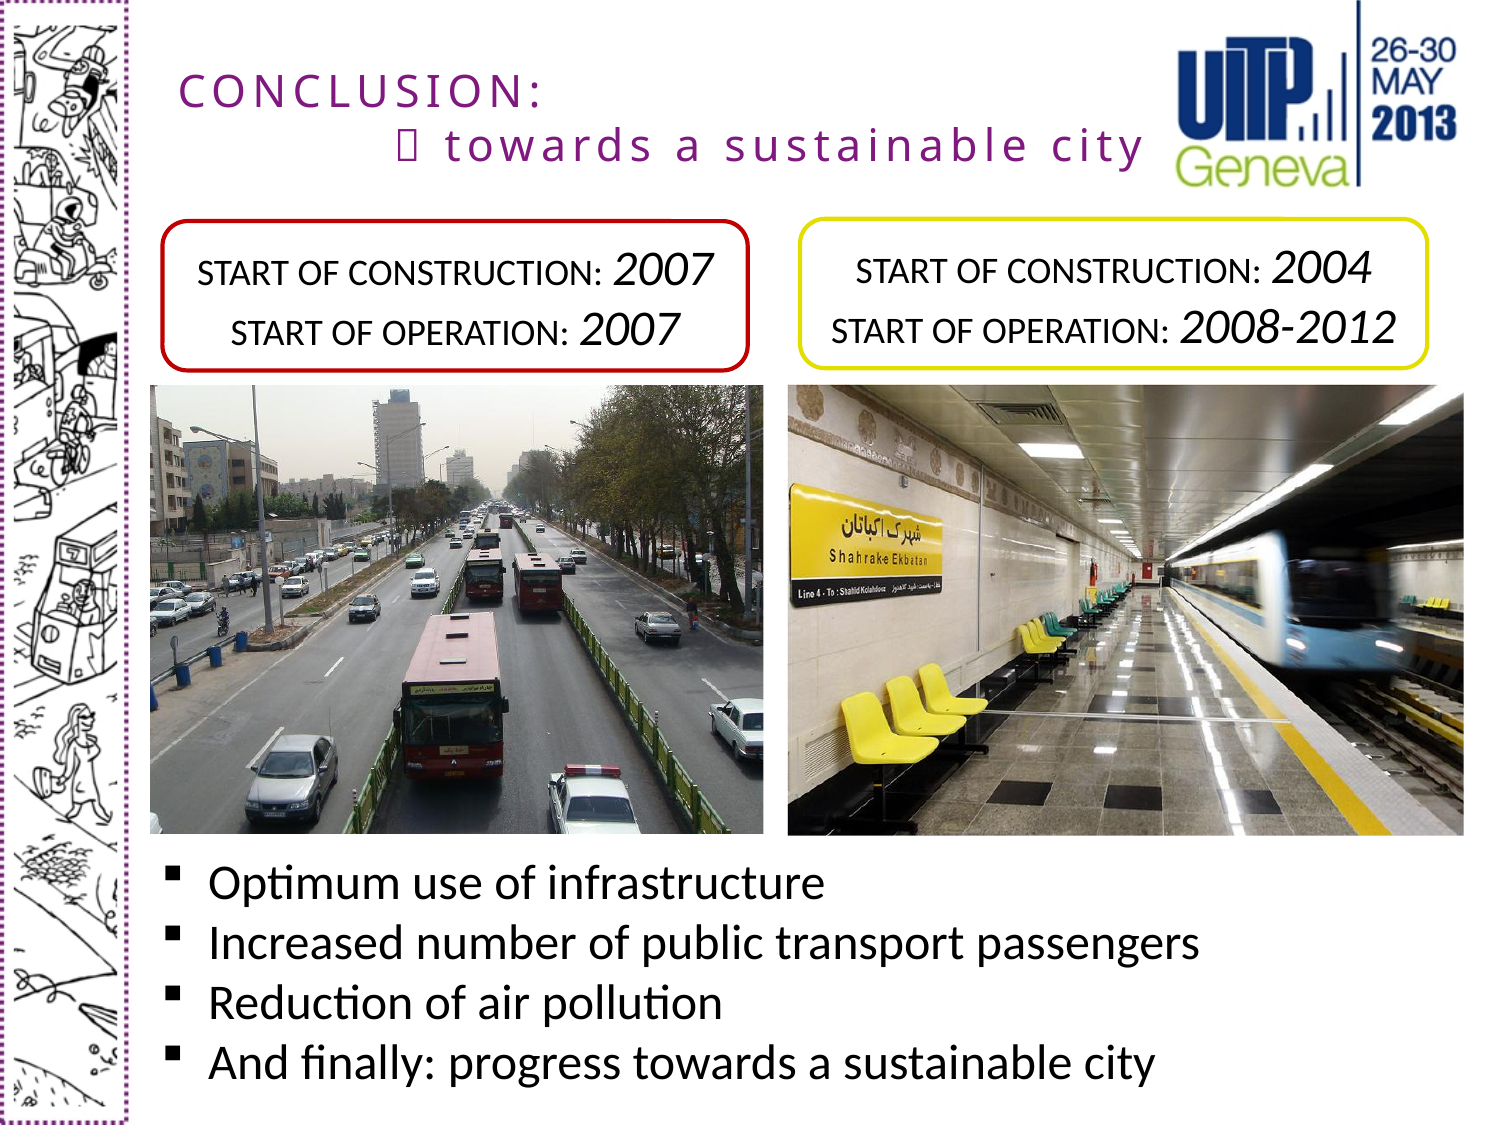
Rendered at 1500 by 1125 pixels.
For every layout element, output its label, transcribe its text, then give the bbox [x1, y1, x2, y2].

title CONCLUSION:  towards a sustainable city [162, 45, 1175, 188]
text_box START OF CONSTRUCTION: 2007 START OF OPERATION: 2007 [160, 218, 750, 373]
text_box START OF CONSTRUCTION: 2004 START OF OPERATION: 2008-2012 [797, 216, 1430, 371]
picture [0, 0, 1500, 1125]
text_box Optimum use of infrastructure Increased number of public transport passengers Reduction of air pollution And finally: progress towards a sustainable city [146, 842, 1425, 1098]
